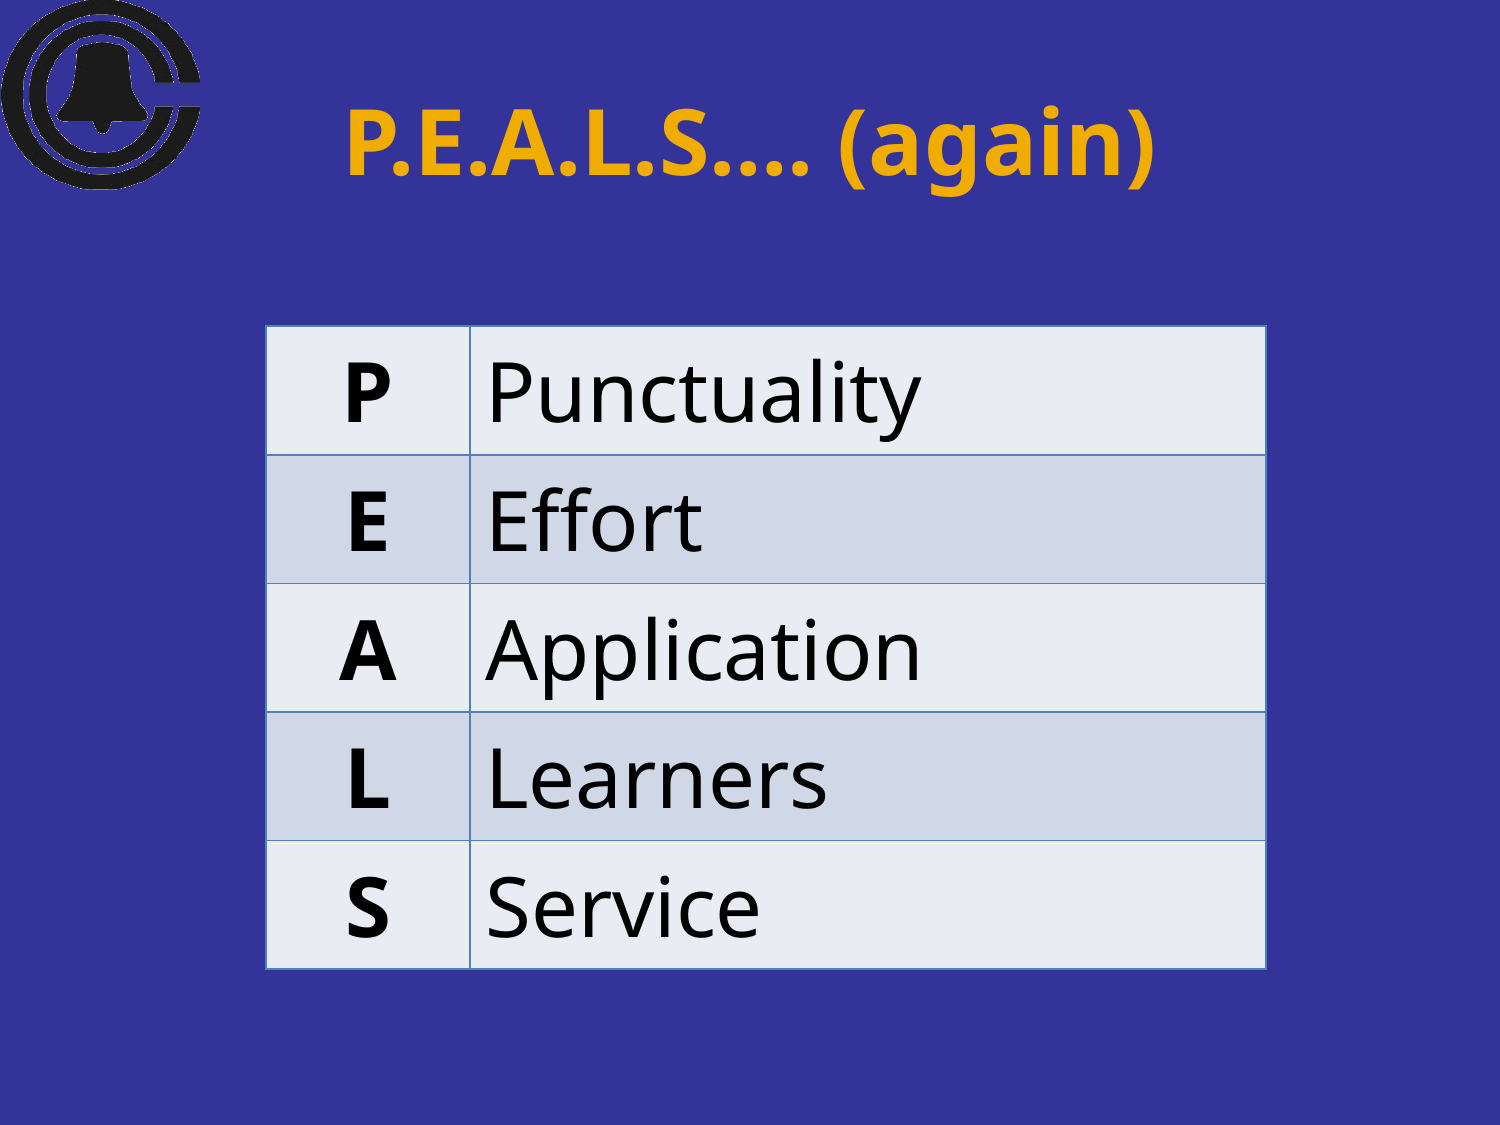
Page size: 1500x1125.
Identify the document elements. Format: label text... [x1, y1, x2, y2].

table_cell E [267, 456, 469, 583]
table_cell Application [471, 584, 1265, 711]
table_header P [267, 327, 469, 454]
table_cell A [267, 584, 469, 711]
table_cell Learners [471, 713, 1265, 840]
table_cell Service [471, 841, 1265, 968]
table_cell L [267, 713, 469, 840]
picture [1, 0, 200, 191]
table_header Punctuality [471, 327, 1265, 454]
table_cell Effort [471, 456, 1265, 583]
table_cell S [267, 841, 469, 968]
title P.E.A.L.S…. (again) [75, 45, 1425, 233]
